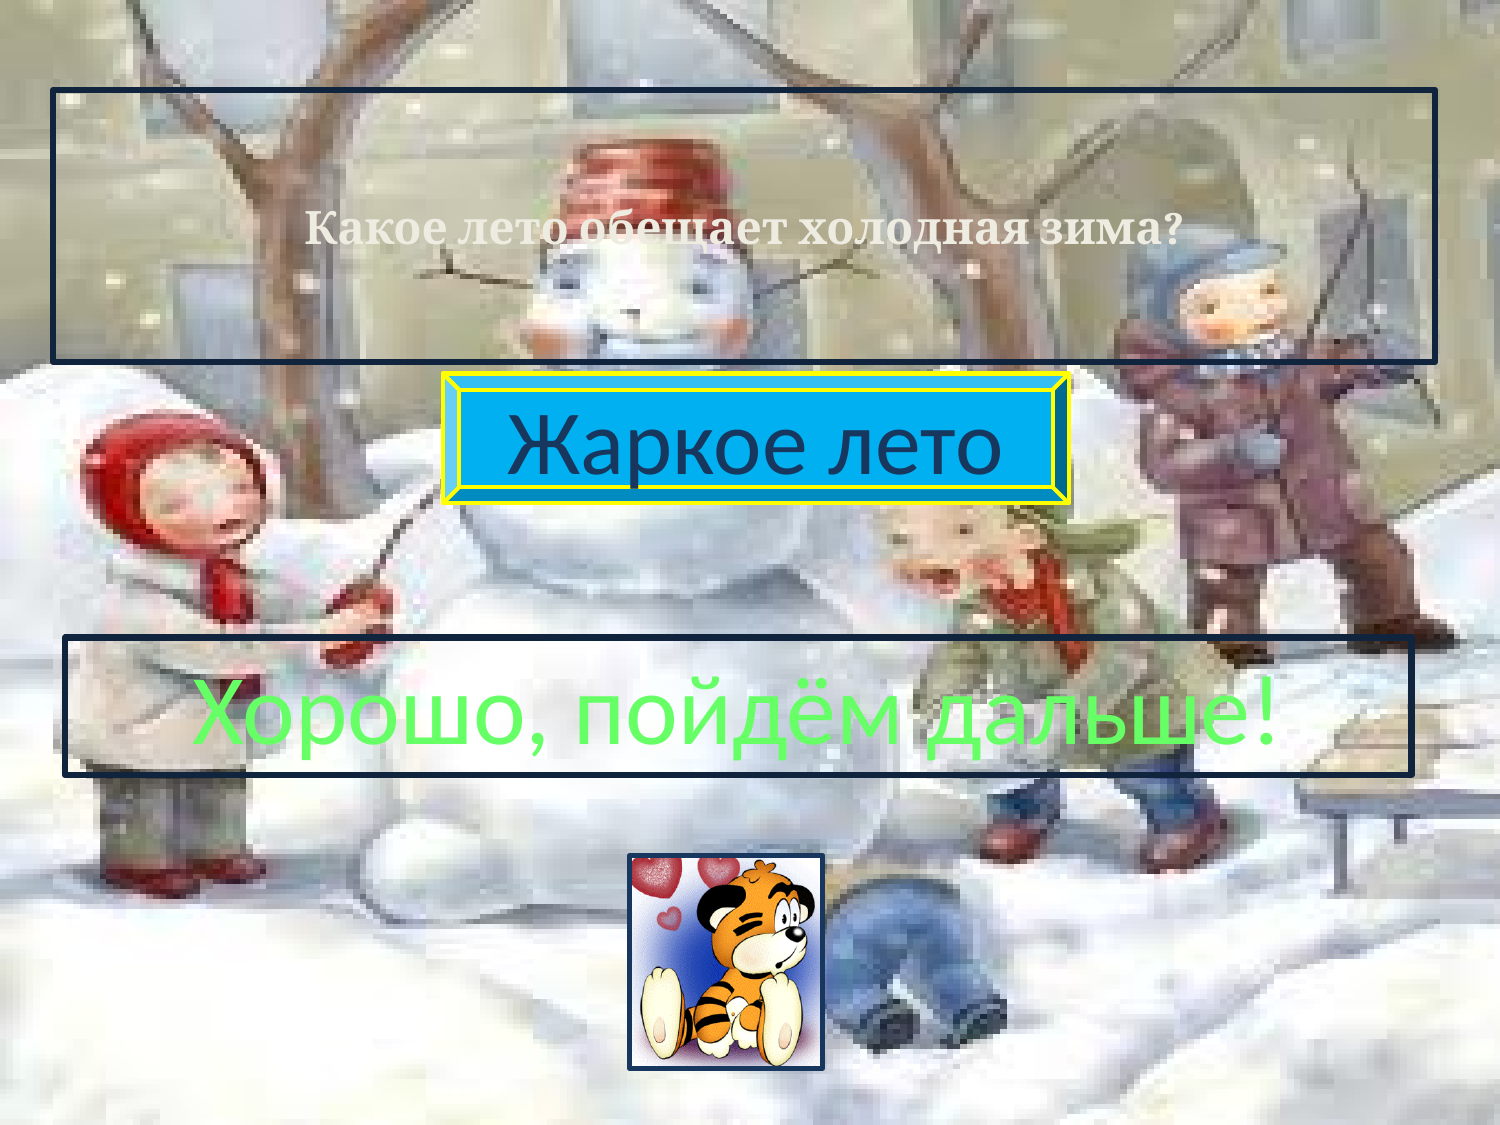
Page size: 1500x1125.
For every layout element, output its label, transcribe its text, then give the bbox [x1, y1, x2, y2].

subtitle Хорошо, пойдём дальше! [64, 637, 1412, 776]
picture [0, 0, 1500, 1125]
title Какое лето обещает холодная зима? [53, 90, 1436, 362]
text_box Жаркое лето [441, 371, 1071, 505]
